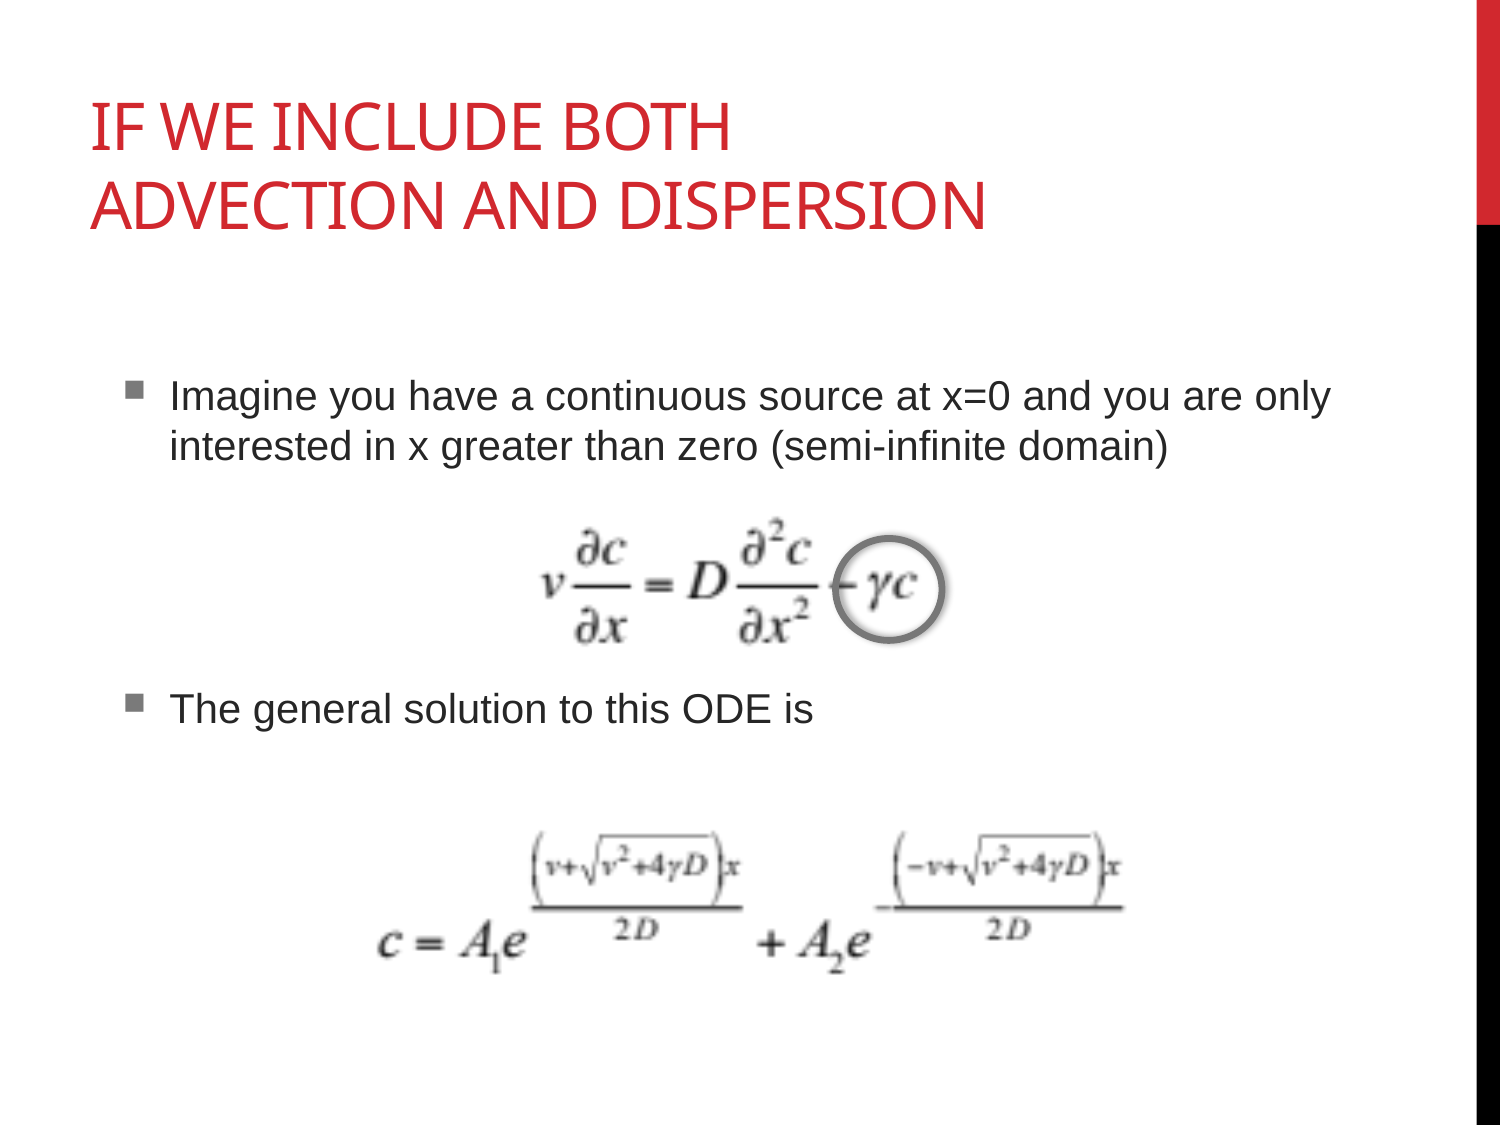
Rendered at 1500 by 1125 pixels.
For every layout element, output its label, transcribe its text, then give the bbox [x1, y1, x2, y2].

text_box [932, 558, 944, 621]
title If we include both advection and dispersion [75, 25, 1025, 250]
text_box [532, 508, 923, 648]
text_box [372, 821, 1128, 979]
text_box Imagine you have a continuous source at x=0 and you are only interested in x greater than zero (semi-infinite domain) The general solution to this ODE is [108, 361, 1392, 992]
